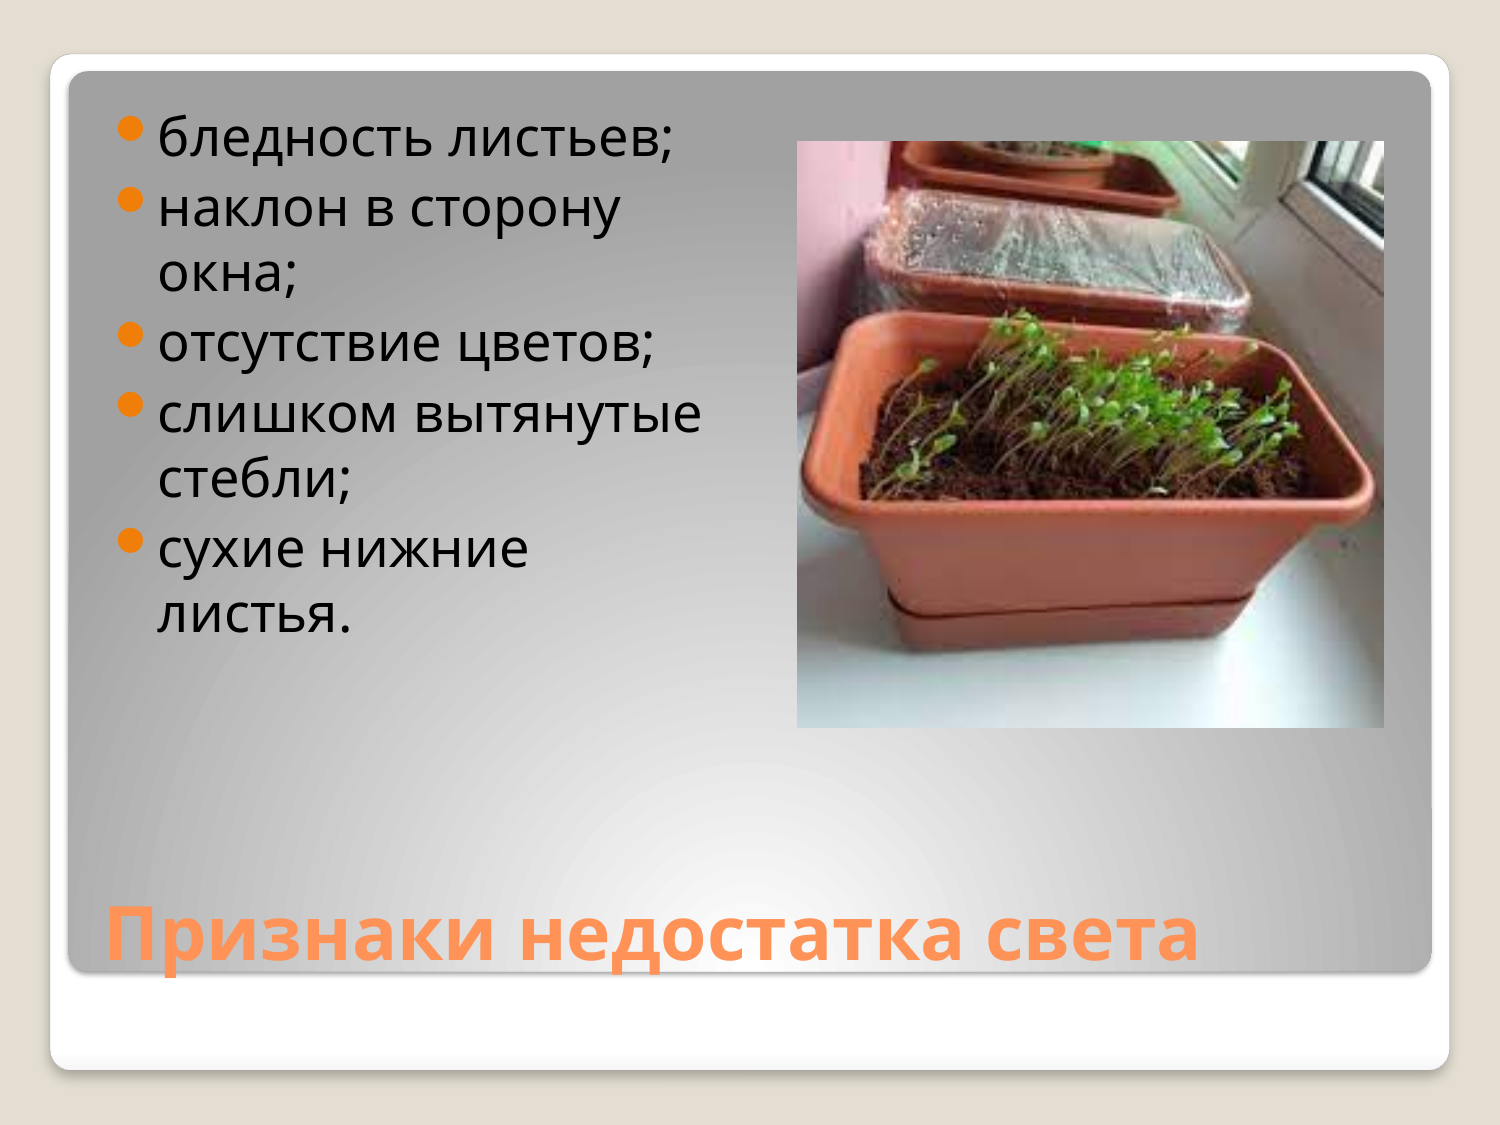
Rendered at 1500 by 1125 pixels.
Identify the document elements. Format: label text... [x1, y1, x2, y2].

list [796, 141, 1384, 729]
title Признаки недостатка света [88, 810, 1431, 983]
list бледность листьев; наклон в сторону окна; отсутствие цветов; слишком вытянутые стебли; сухие нижние листья. [84, 86, 730, 807]
